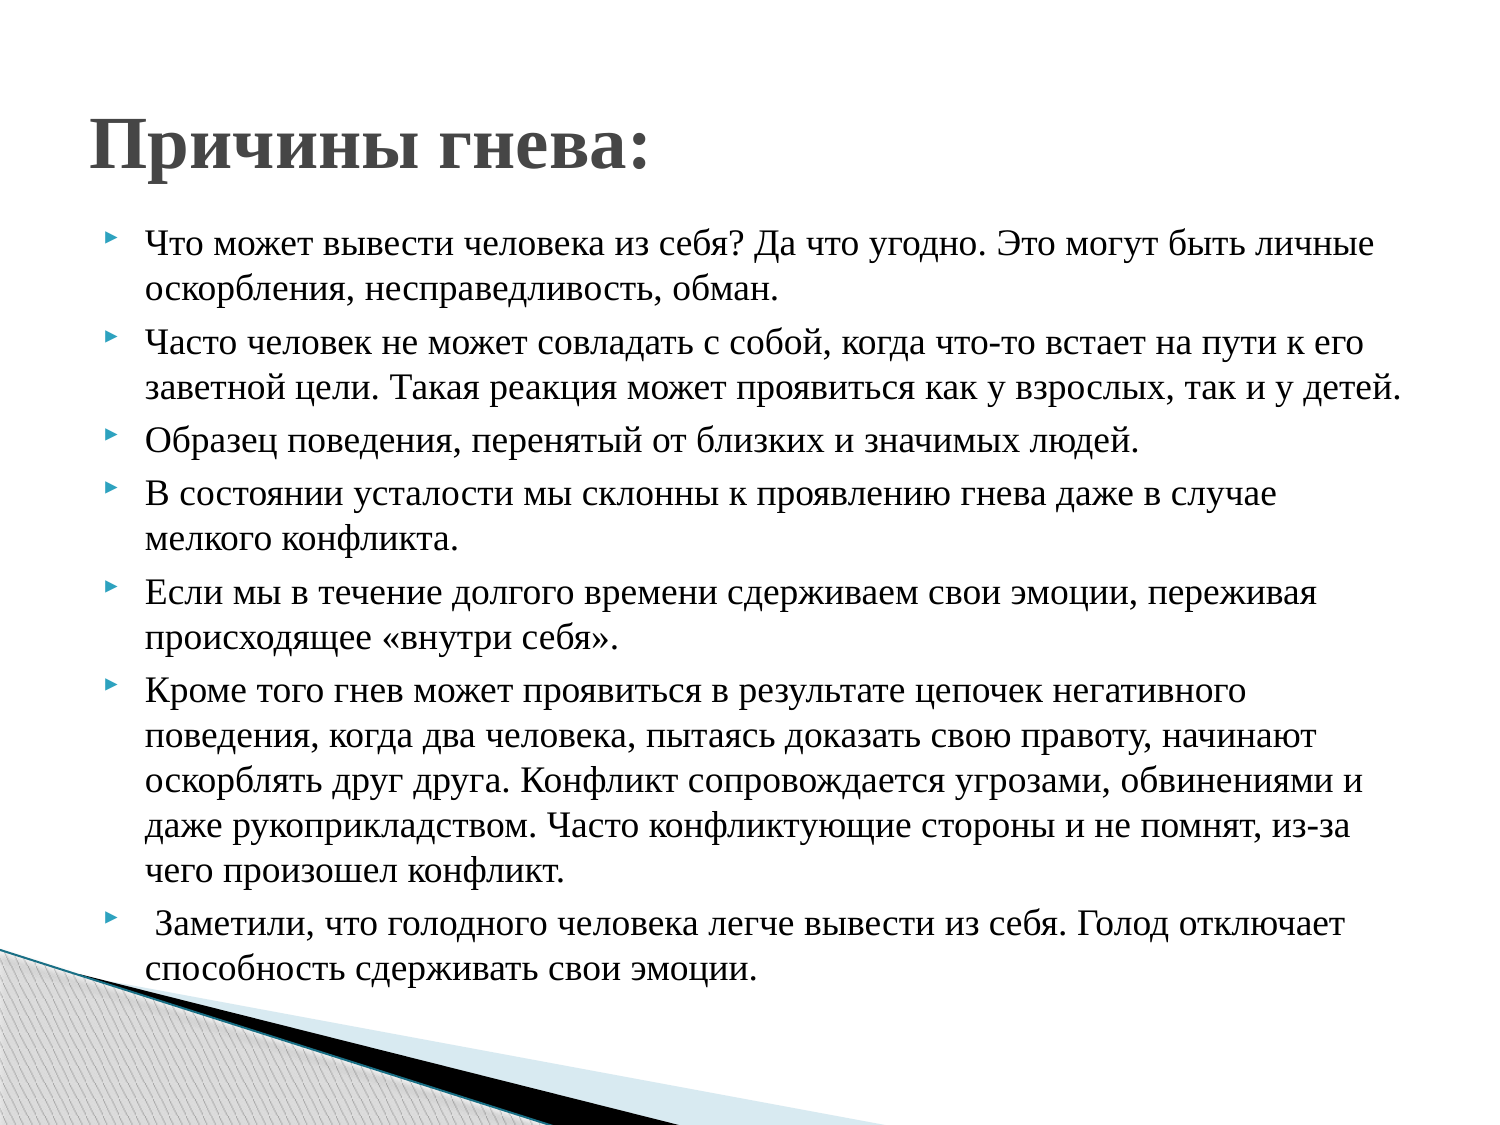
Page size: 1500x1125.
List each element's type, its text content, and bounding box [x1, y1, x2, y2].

list Что может вывести человека из себя? Да что угодно. Это могут быть личные оскорбления, несправедливость, обман. Часто человек не может совладать с собой, когда что-то встает на пути к его заветной цели. Такая реакция может проявиться как у взрослых, так и у детей. Образец поведения, перенятый от близких и значимых людей. В состоянии усталости мы склонны к проявлению гнева даже в случае мелкого конфликта. Если мы в течение долгого времени сдерживаем свои эмоции, переживая происходящее «внутри себя». Кроме того гнев может проявиться в результате цепочек негативного поведения, когда два человека, пытаясь доказать свою правоту, начинают оскорблять друг друга. Конфликт сопровождается угрозами, обвинениями и даже рукоприкладством. Часто конфликтующие стороны и не помнят, из-за чего произошел конфликт. Заметили, что голодного человека легче вывести из себя. Голод отключает способность сдерживать свои эмоции. [70, 210, 1421, 954]
title Причины гнева: [75, 45, 1425, 233]
